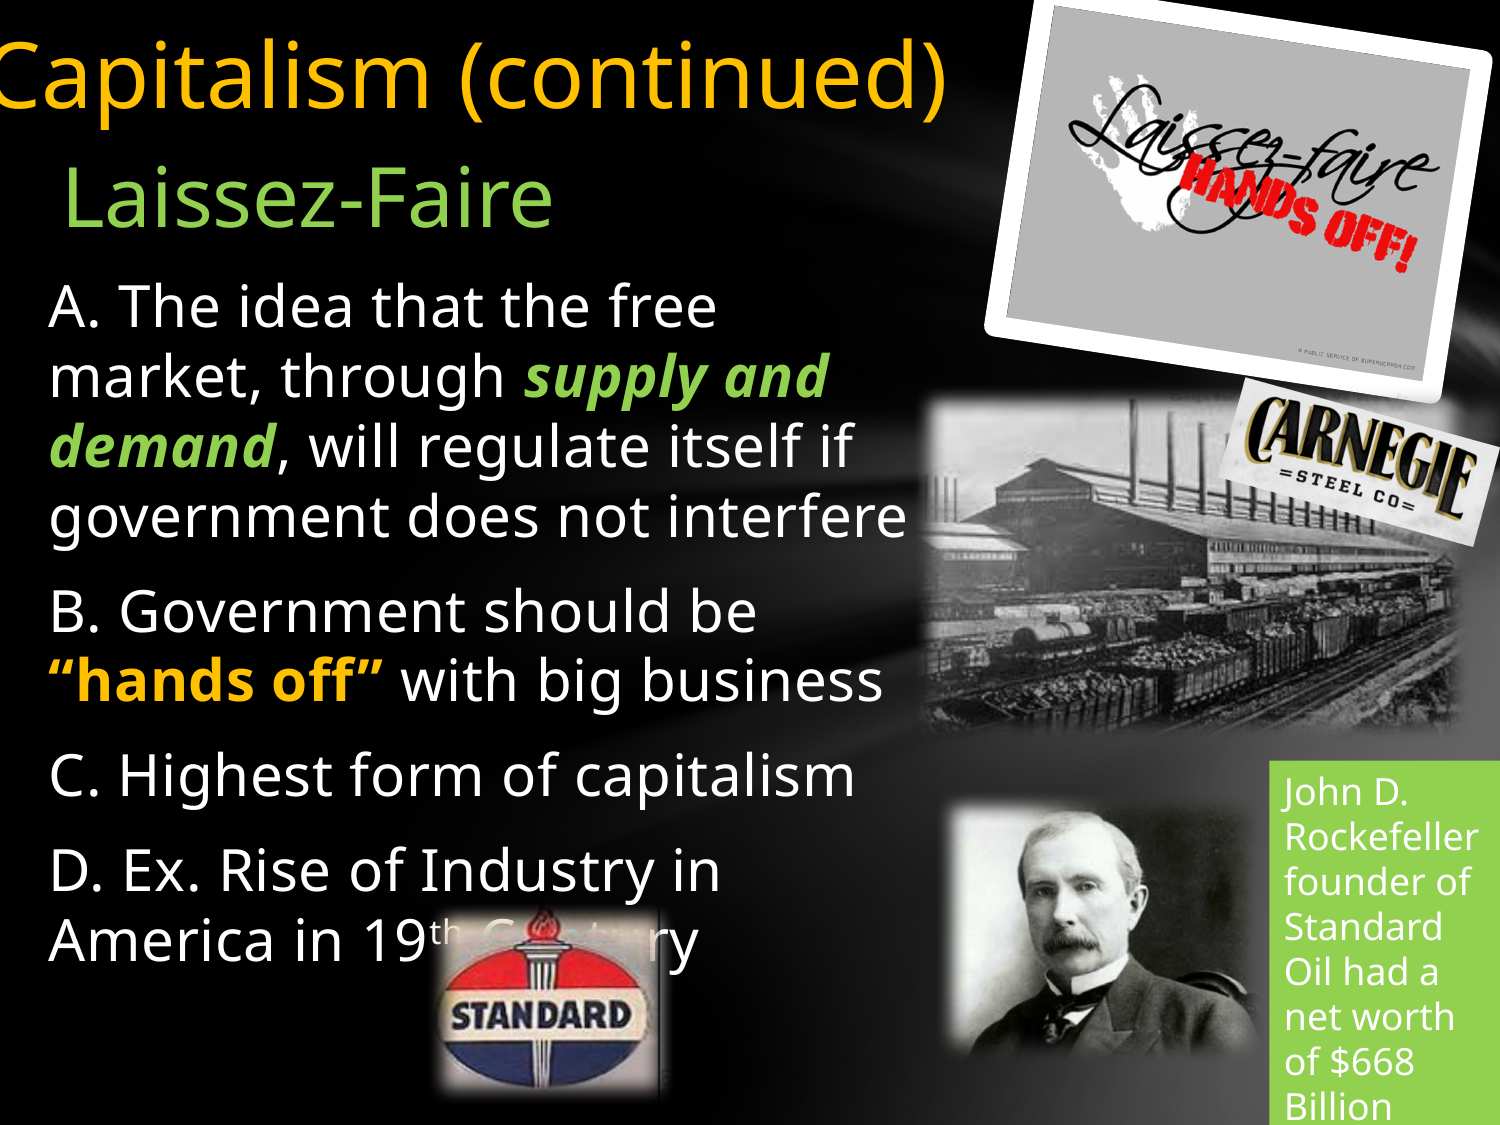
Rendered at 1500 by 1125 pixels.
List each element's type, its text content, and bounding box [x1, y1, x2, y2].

picture [424, 899, 677, 1107]
text_box Capitalism (continued) [0, 9, 964, 134]
title Laissez-Faire [46, 76, 1019, 252]
list A. The idea that the free market, through supply and demand, will regulate itself if government does not interfere B. Government should be “hands off” with big business C. Highest form of capitalism D. Ex. Rise of Industry in America in 19th Century [33, 261, 959, 1125]
text_box John D. Rockefeller founder of Standard Oil had a net worth of $668 Billion [1269, 760, 1500, 1125]
picture [1007, 6, 1470, 381]
picture [912, 378, 1499, 743]
picture [933, 789, 1265, 1066]
